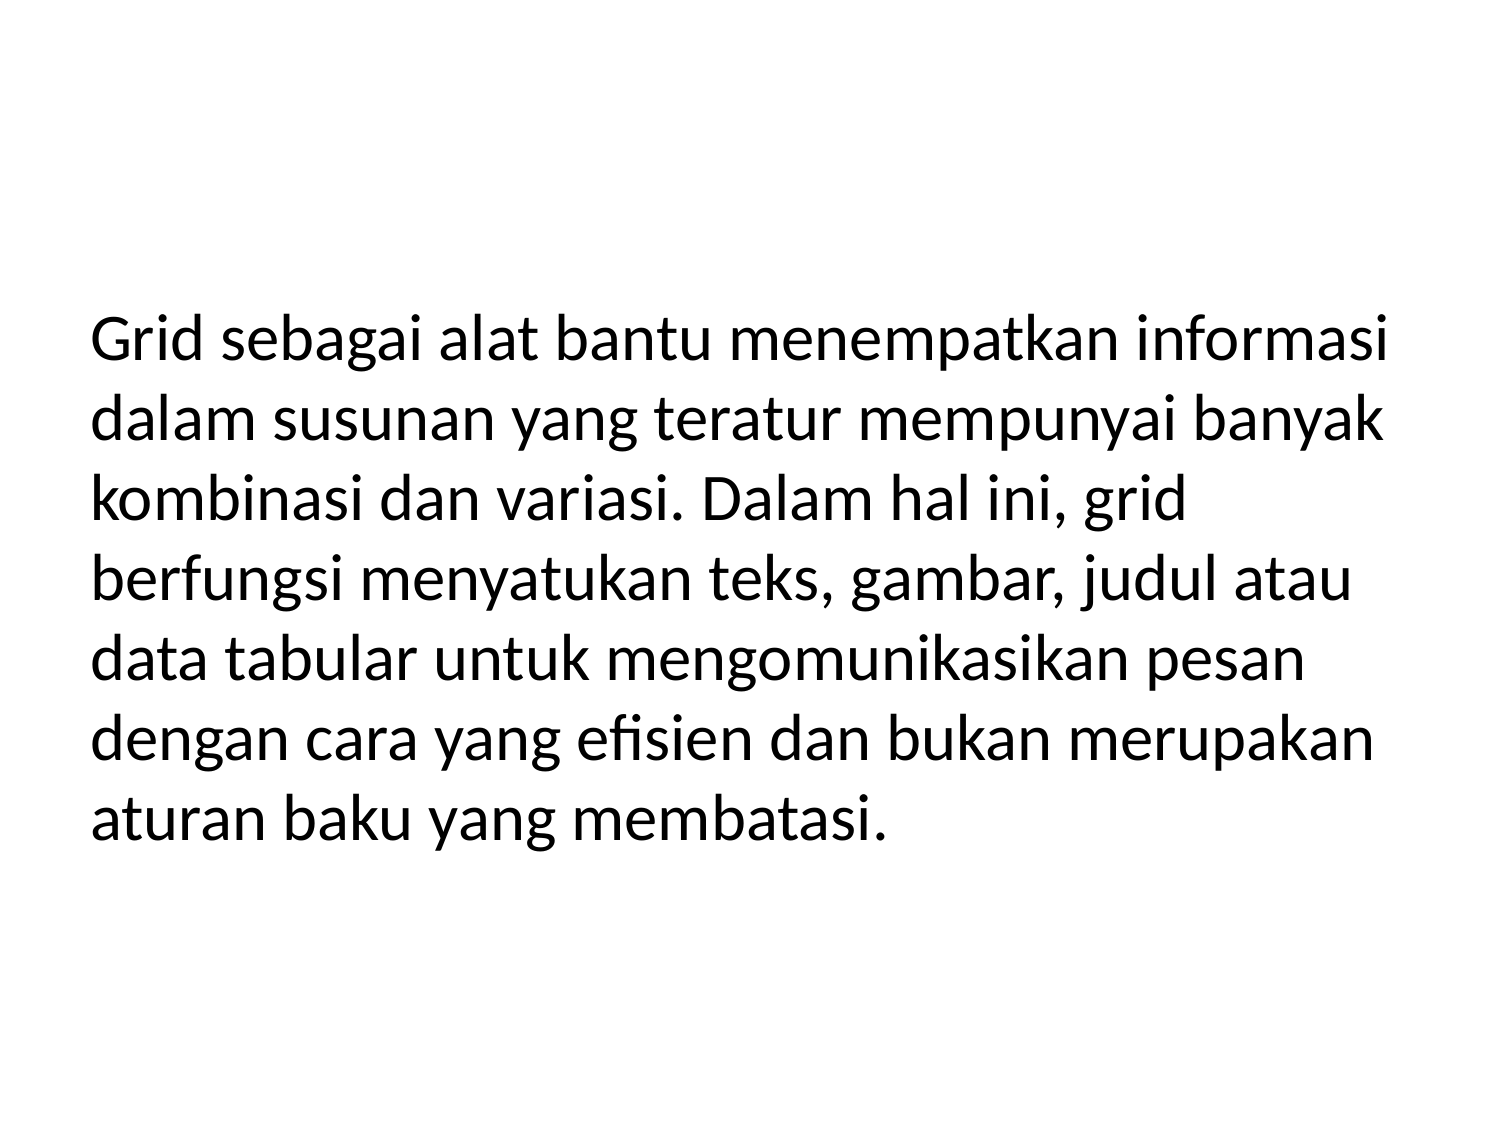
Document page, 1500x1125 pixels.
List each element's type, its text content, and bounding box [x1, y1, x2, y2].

list Grid sebagai alat bantu menempatkan informasi dalam susunan yang teratur mempunyai banyak kombinasi dan variasi. Dalam hal ini, grid berfungsi menyatukan teks, gambar, judul atau data tabular untuk mengomunikasikan pesan dengan cara yang efisien dan bukan merupakan aturan baku yang membatasi. [75, 99, 1425, 1005]
